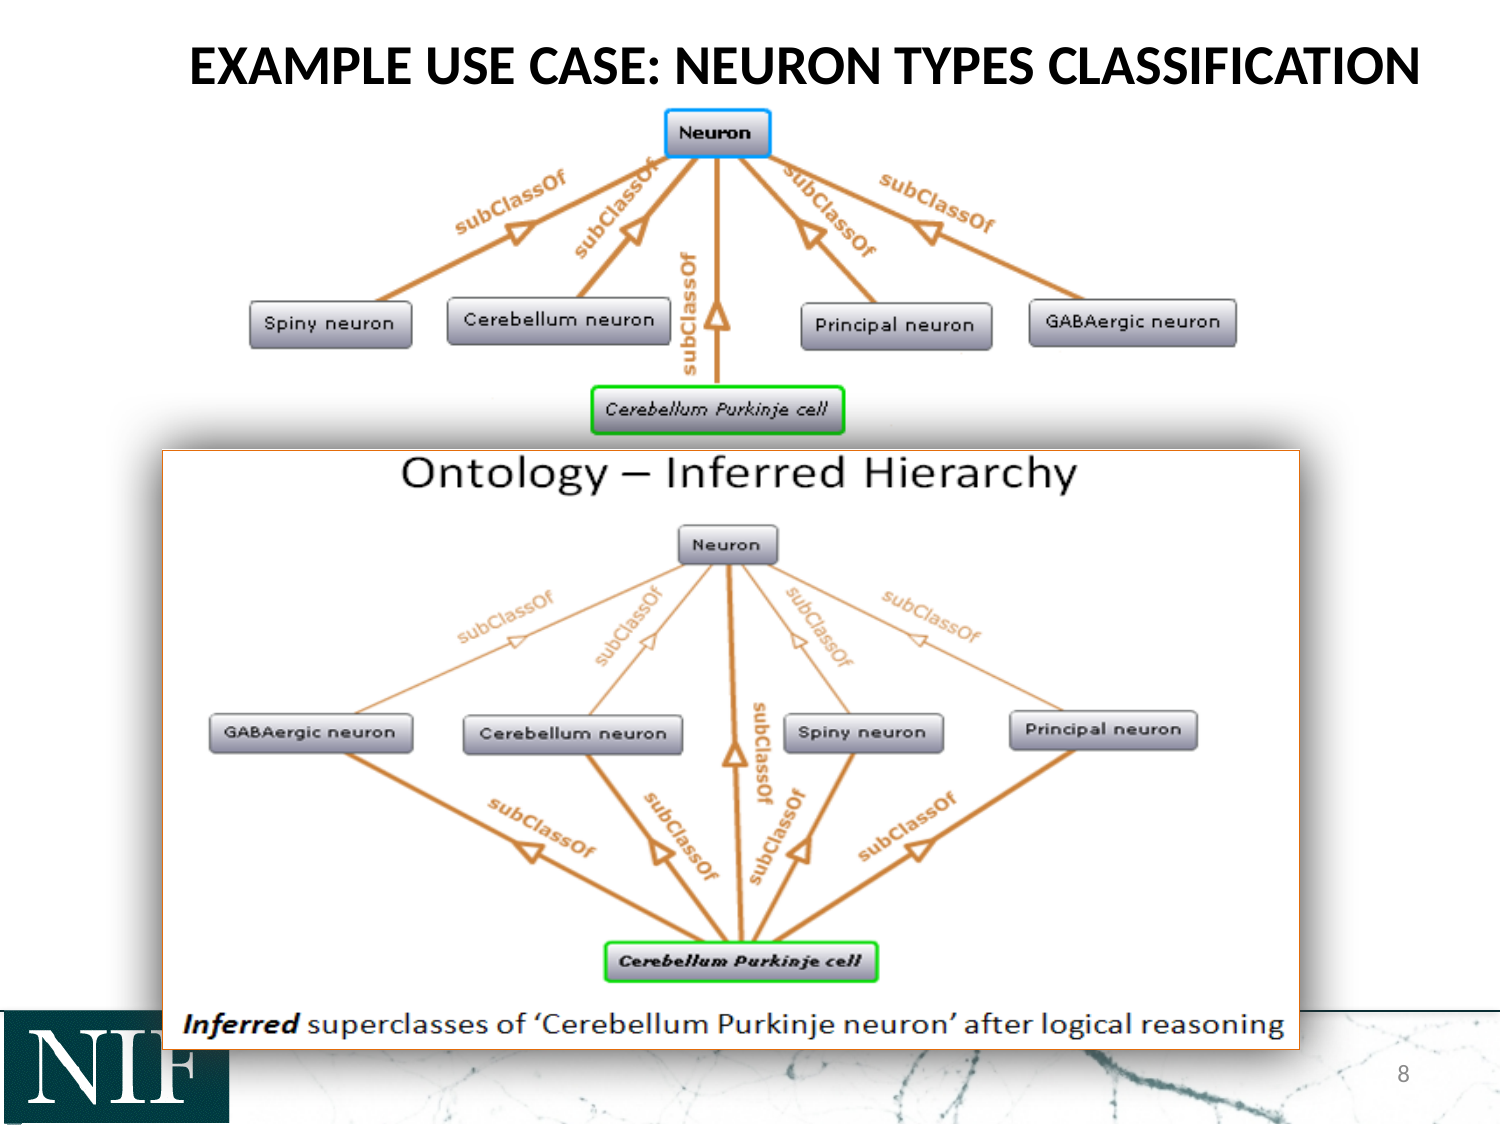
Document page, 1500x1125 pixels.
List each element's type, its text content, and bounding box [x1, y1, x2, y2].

slide_number 8 [1074, 1042, 1425, 1103]
picture [0, 96, 1500, 1125]
title Example Use case: Neuron types Classification [174, 12, 1438, 113]
